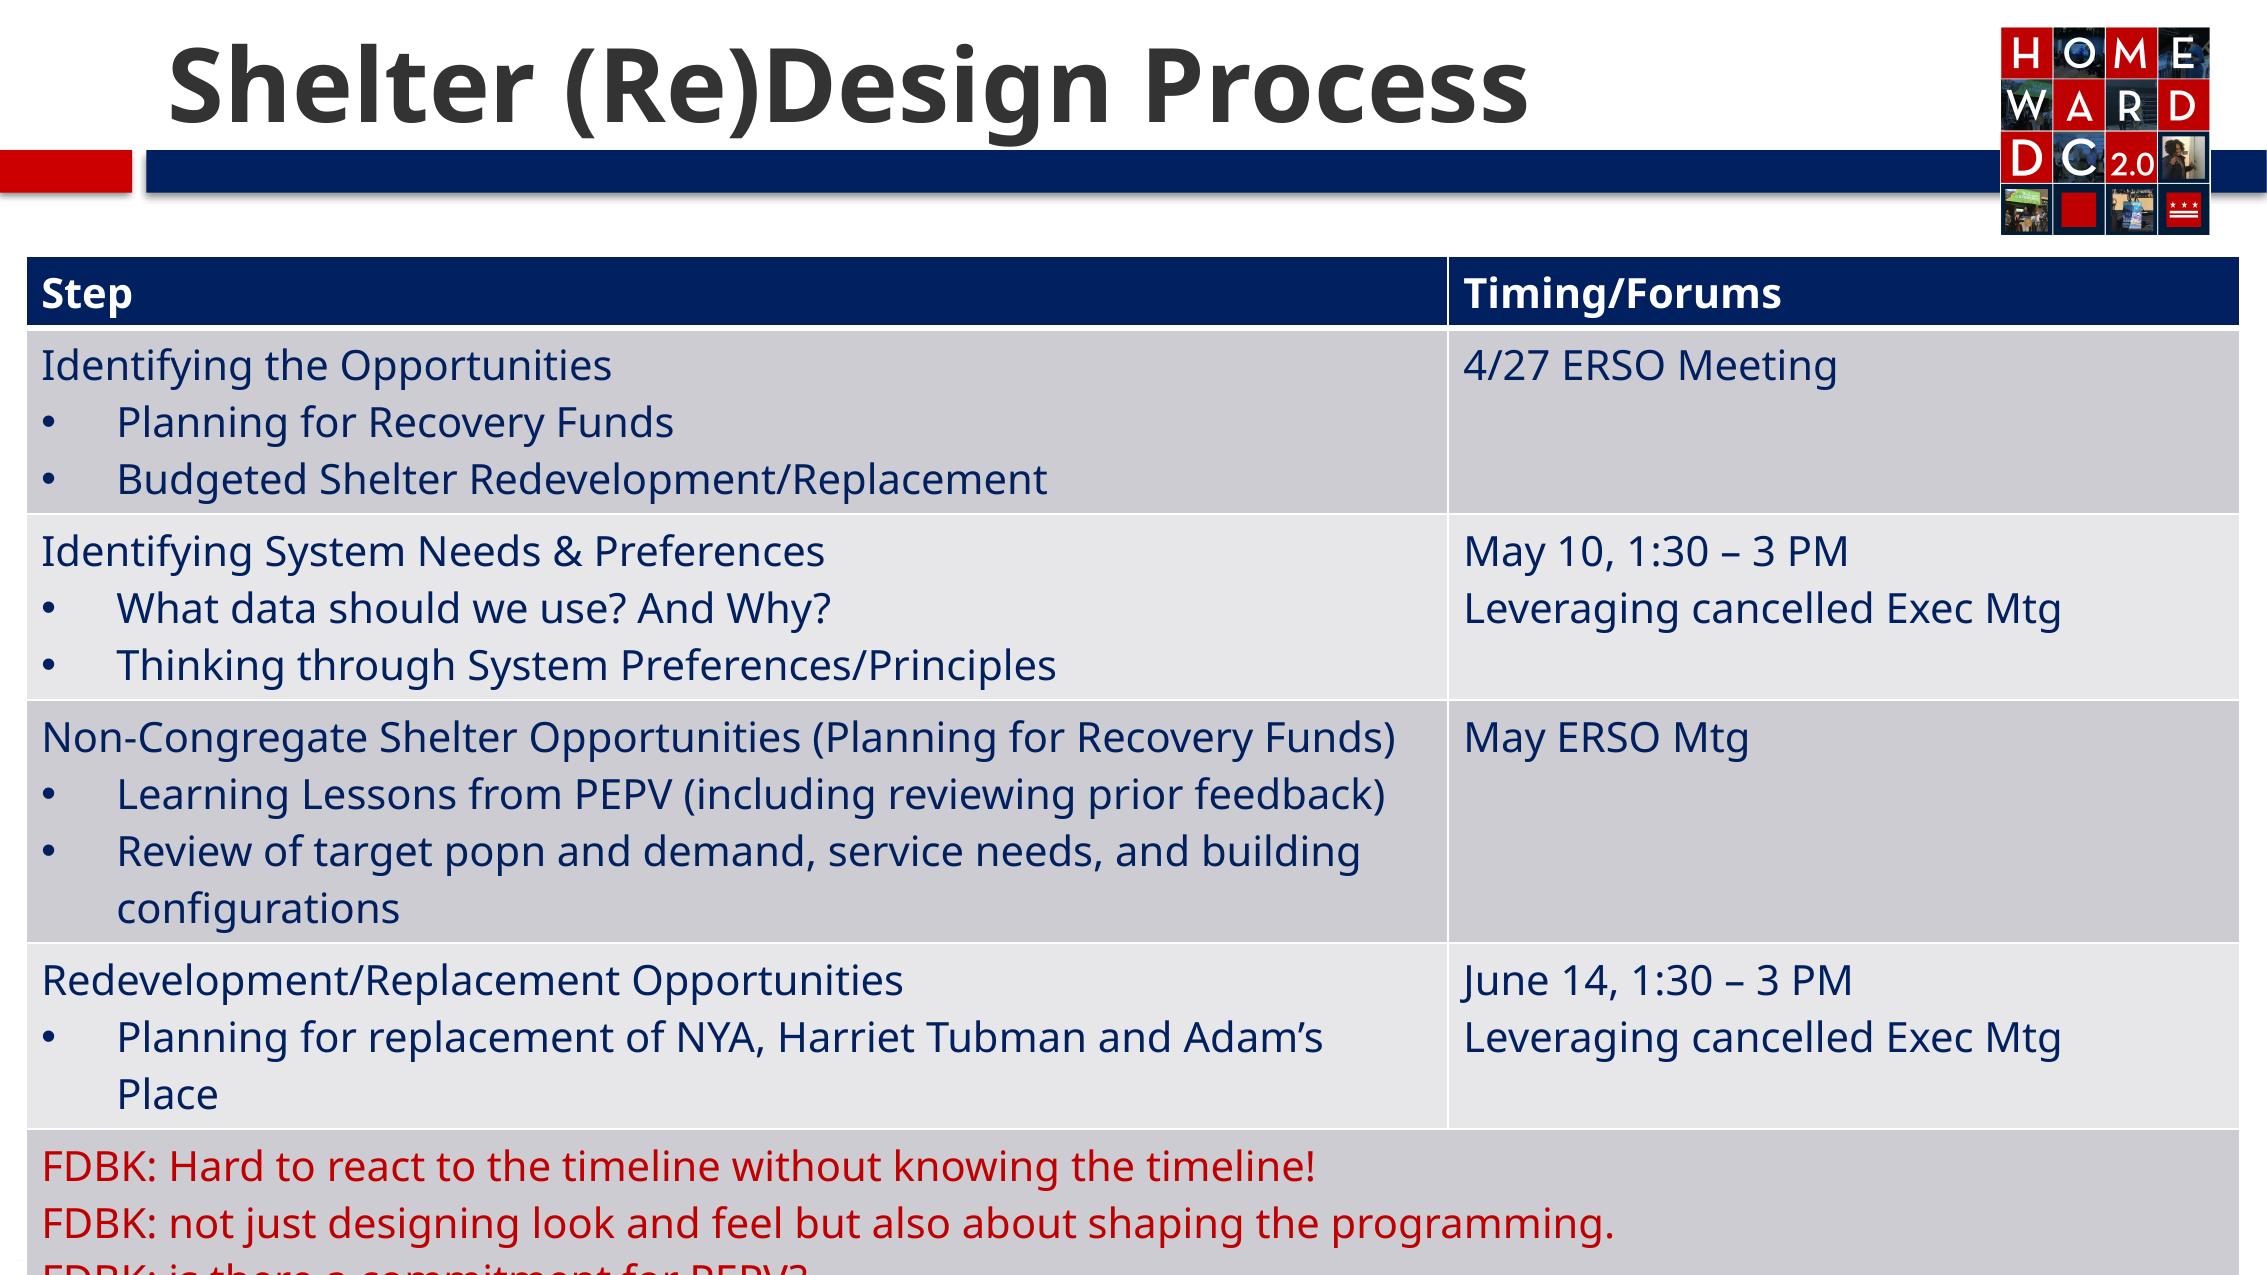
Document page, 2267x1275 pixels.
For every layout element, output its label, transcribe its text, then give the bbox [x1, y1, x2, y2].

picture [15, 1161, 25, 1261]
table_cell 4/27 ERSO Meeting [1449, 331, 2239, 513]
table_cell Non-Congregate Shelter Opportunities (Planning for Recovery Funds) Learning Lessons from PEPV (including reviewing prior feedback) Review of target popn and demand, service needs, and building configurations [27, 701, 1447, 942]
table_cell May ERSO Mtg [1449, 701, 2239, 942]
table_cell Identifying the Opportunities Planning for Recovery Funds Budgeted Shelter Redevelopment/Replacement [27, 331, 1447, 513]
table_header Timing/Forums [1449, 257, 2239, 325]
table_cell May 10, 1:30 – 3 PM Leveraging cancelled Exec Mtg [1449, 515, 2239, 699]
table_header Step [27, 257, 1447, 325]
table_cell Identifying System Needs & Preferences What data should we use? And Why? Thinking through System Preferences/Principles [27, 515, 1447, 699]
table_cell June 14, 1:30 – 3 PM Leveraging cancelled Exec Mtg [1449, 944, 2239, 1128]
title Shelter (Re)Design Process [151, 15, 1995, 152]
picture [2000, 26, 2211, 236]
table_cell Redevelopment/Replacement Opportunities Planning for replacement of NYA, Harriet Tubman and Adam’s Place [27, 944, 1447, 1128]
table_cell FDBK: Hard to react to the timeline without knowing the timeline! FDBK: not just designing look and feel but also about shaping the programming. FDBK: is there a commitment for PEPV? [27, 1130, 2239, 1275]
